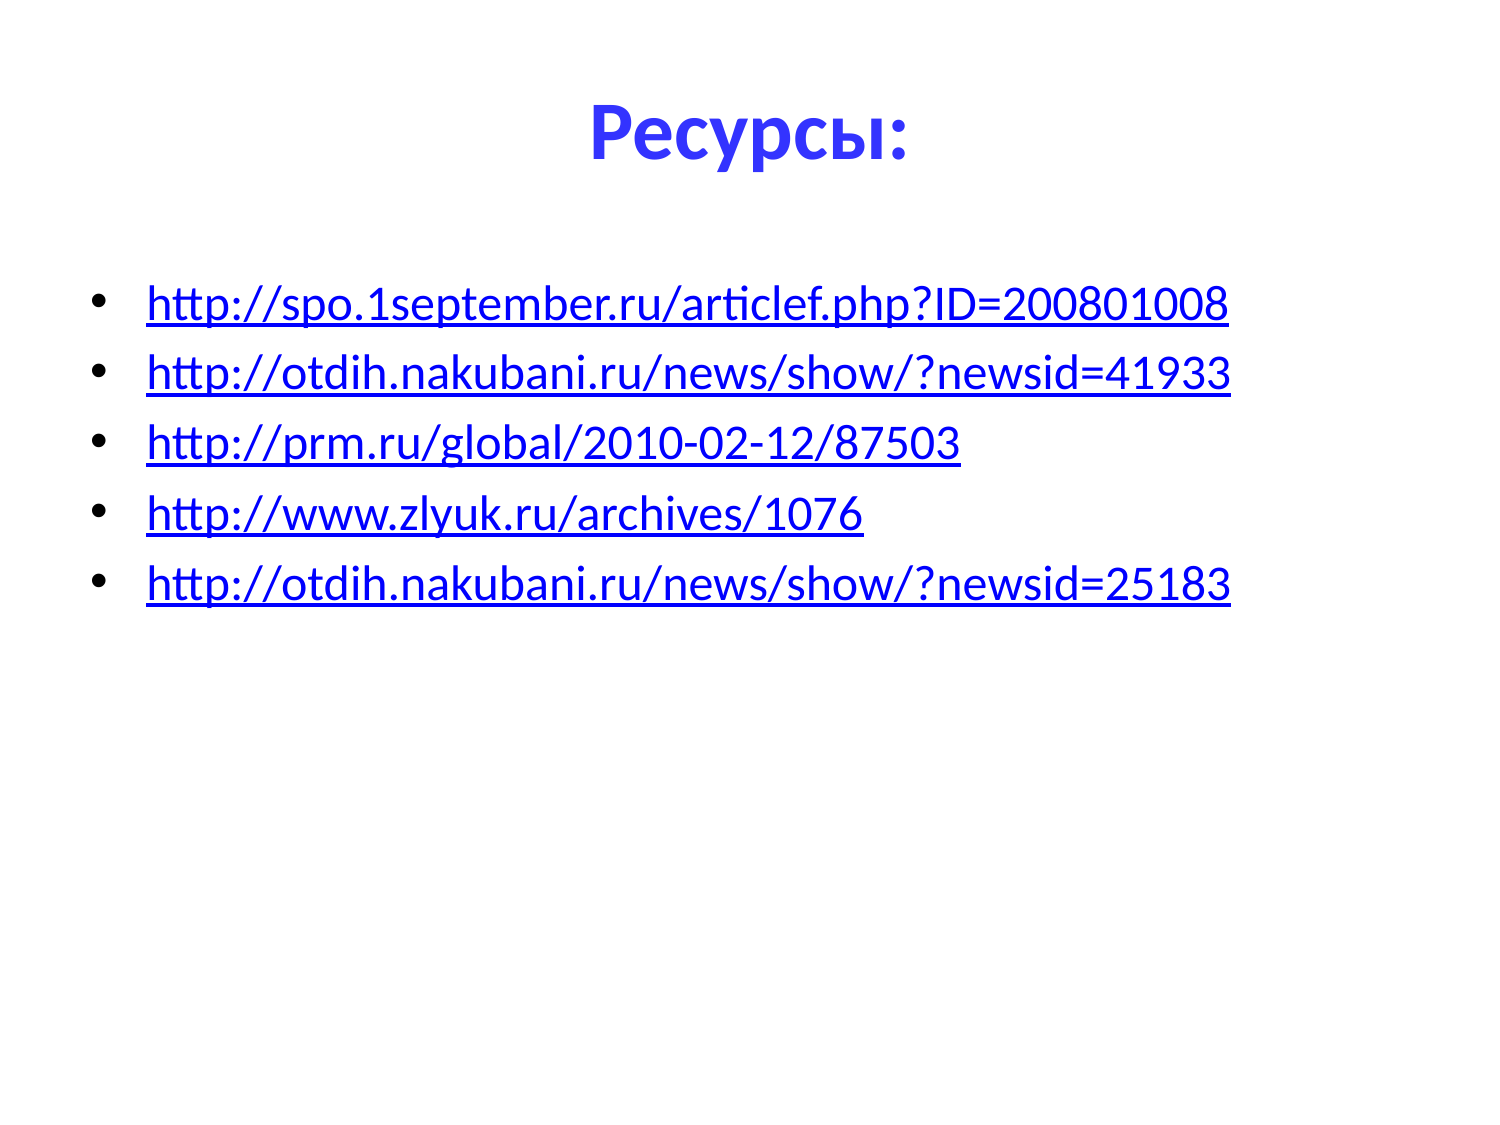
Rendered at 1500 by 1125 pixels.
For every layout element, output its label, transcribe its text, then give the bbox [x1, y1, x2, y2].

list http://spo.1september.ru/articlef.php?ID=200801008 http://otdih.nakubani.ru/news/show/?newsid=41933 http://prm.ru/global/2010-02-12/87503 http://www.zlyuk.ru/archives/1076 http://otdih.nakubani.ru/news/show/?newsid=25183 [75, 262, 1425, 1005]
title Ресурсы: [75, 45, 1425, 233]
